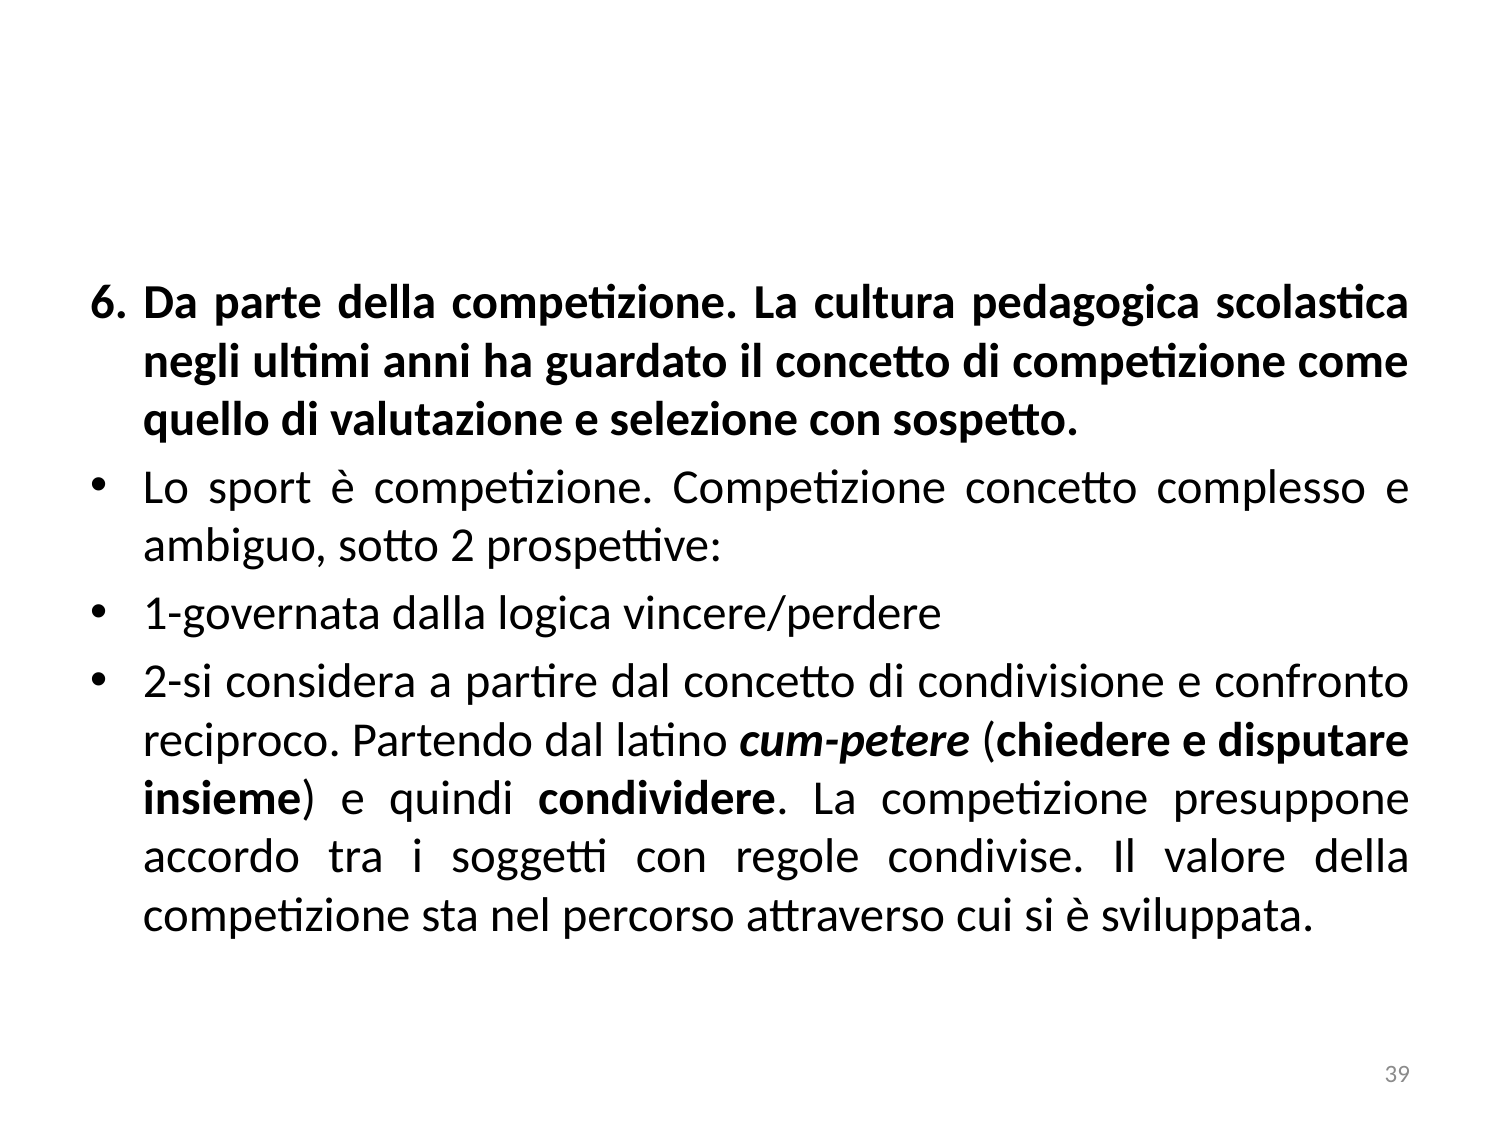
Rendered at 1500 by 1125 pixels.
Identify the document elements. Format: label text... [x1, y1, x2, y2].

list 6. Da parte della competizione. La cultura pedagogica scolastica negli ultimi anni ha guardato il concetto di competizione come quello di valutazione e selezione con sospetto. Lo sport è competizione. Competizione concetto complesso e ambiguo, sotto 2 prospettive: 1-governata dalla logica vincere/perdere 2-si considera a partire dal concetto di condivisione e confronto reciproco. Partendo dal latino cum-petere (chiedere e disputare insieme) e quindi condividere. La competizione presuppone accordo tra i soggetti con regole condivise. Il valore della competizione sta nel percorso attraverso cui si è sviluppata. [75, 262, 1425, 1005]
slide_number 39 [1074, 1042, 1425, 1103]
